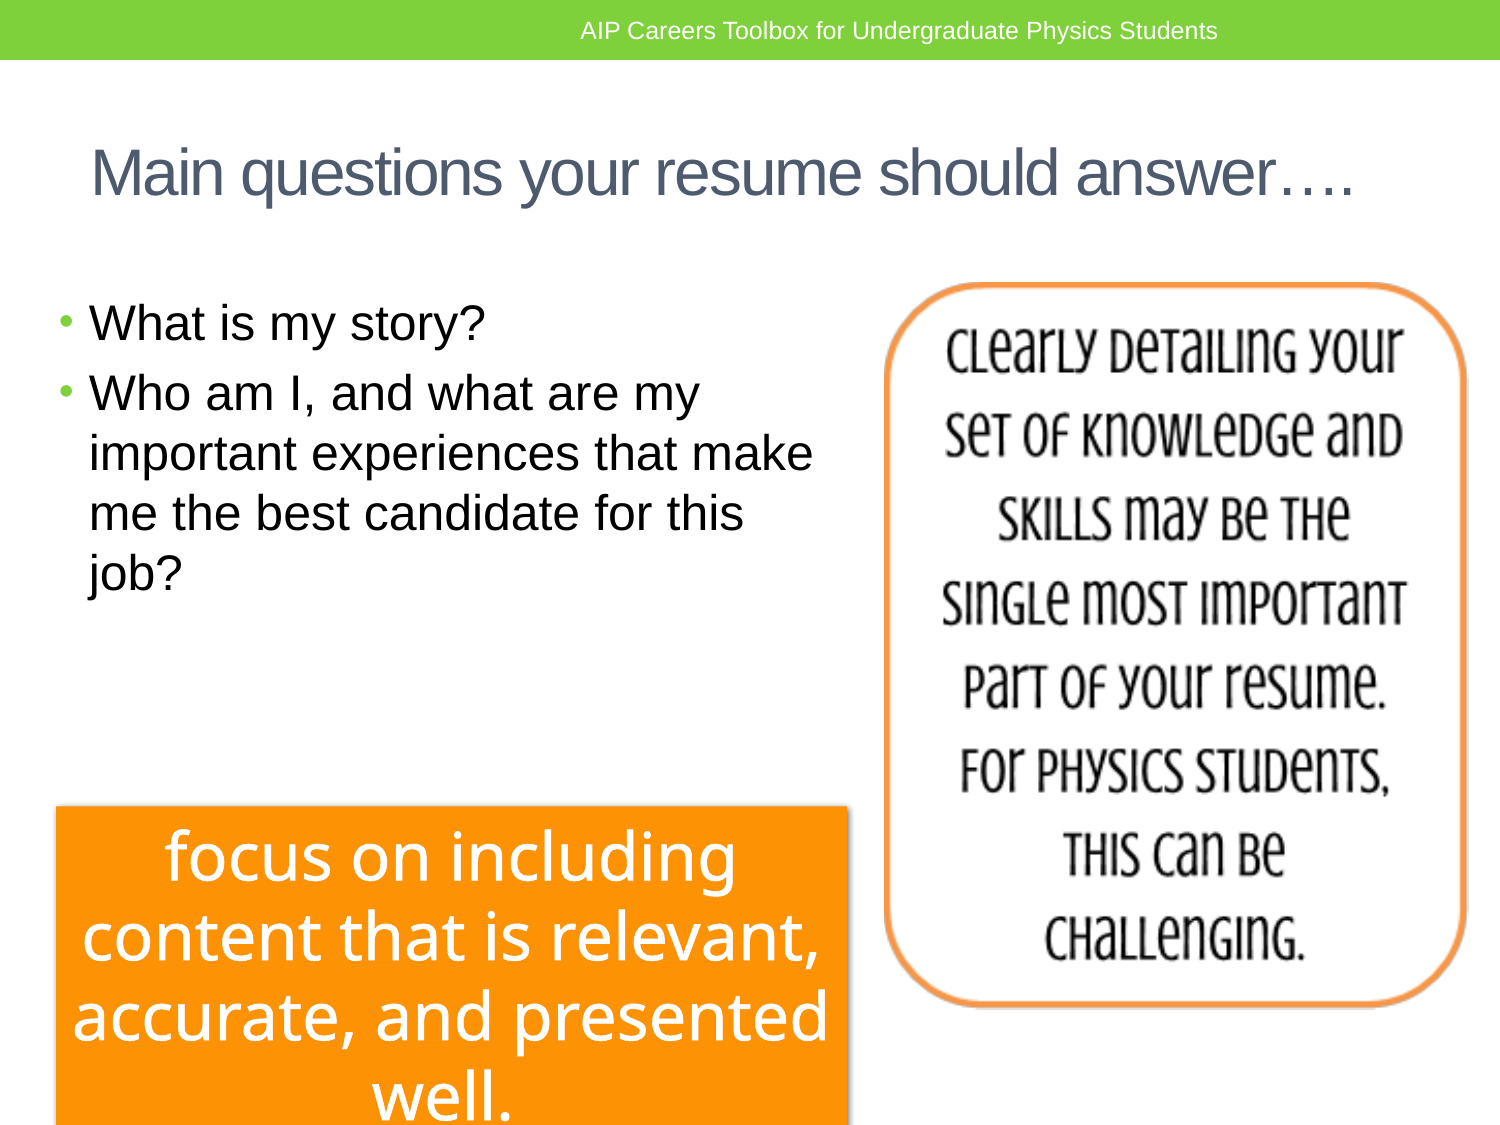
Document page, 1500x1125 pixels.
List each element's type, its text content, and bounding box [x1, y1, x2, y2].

picture [884, 282, 1469, 1010]
footer AIP Careers Toolbox for Undergraduate Physics Students [562, 3, 1238, 57]
title Main questions your resume should answer…. [75, 87, 1425, 250]
text_box focus on including content that is relevant, accurate, and presented well. [56, 806, 847, 1125]
list What is my story? Who am I, and what are my important experiences that make me the best candidate for this job? [43, 283, 847, 1010]
